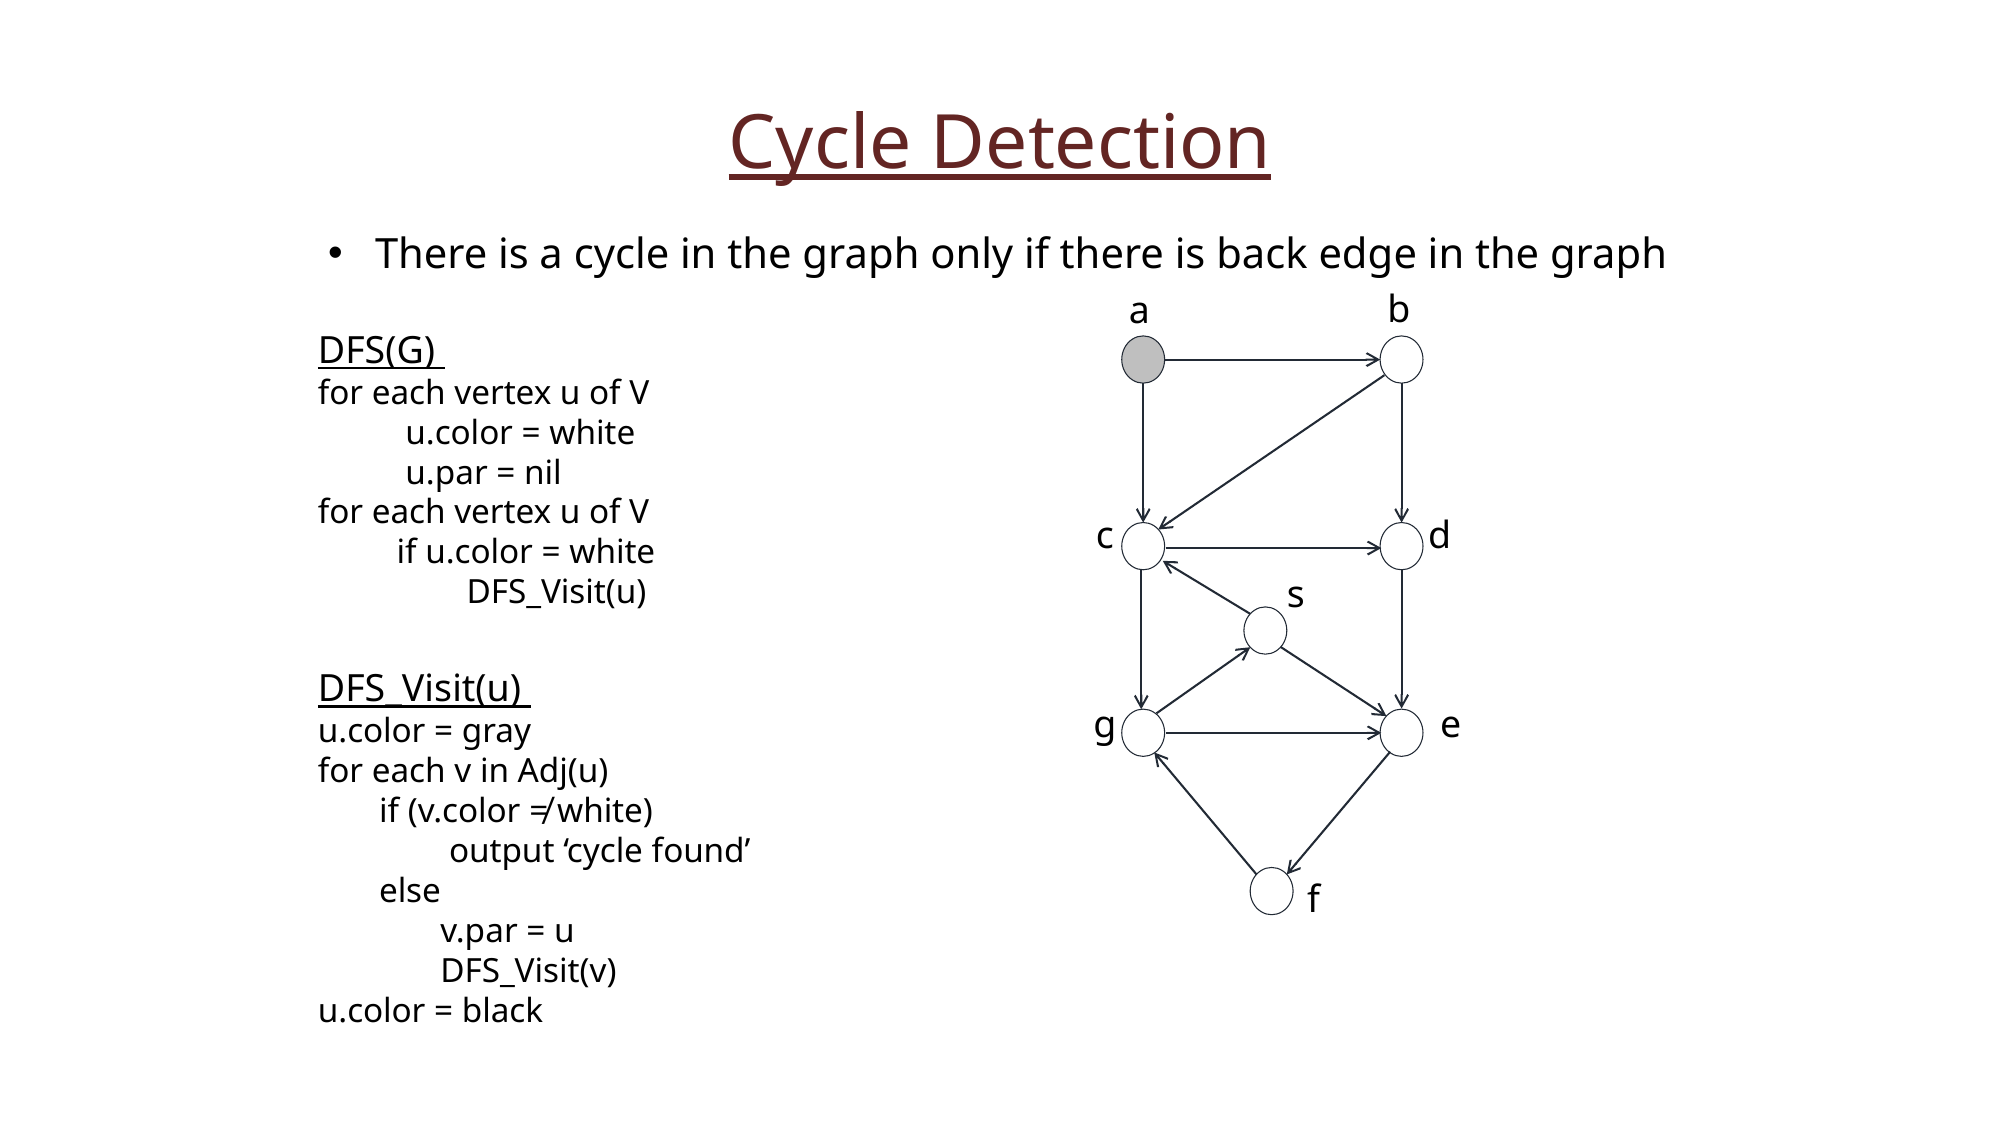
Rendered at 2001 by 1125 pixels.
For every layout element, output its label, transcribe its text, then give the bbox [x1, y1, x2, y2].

text_box f [1292, 875, 1336, 928]
text_box d [1413, 503, 1466, 564]
text_box There is a cycle in the graph only if there is back edge in the graph [313, 219, 1683, 285]
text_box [1156, 647, 1251, 714]
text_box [1286, 751, 1391, 875]
text_box [1243, 606, 1288, 655]
text_box DFS_Visit(u) u.color = gray for each v in Adj(u) if (v.color ≠ white) output ‘cycle found’ else v.par = u DFS_Visit(v) u.color = black [303, 656, 882, 1037]
text_box [1379, 338, 1424, 384]
text_box s [1272, 562, 1320, 623]
text_box [1121, 339, 1166, 384]
text_box [1379, 708, 1424, 757]
text_box e [1425, 692, 1477, 753]
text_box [1158, 375, 1385, 530]
text_box [1379, 522, 1417, 571]
text_box [1128, 522, 1166, 571]
text_box a [1114, 285, 1165, 339]
text_box [1131, 708, 1166, 757]
text_box c [1081, 503, 1129, 564]
text_box [1249, 866, 1292, 916]
text_box DFS(G) for each vertex u of V u.color = white u.par = nil for each vertex u of V if u.color = white DFS_Visit(u) [303, 318, 752, 618]
text_box g [1078, 692, 1131, 753]
text_box Cycle Detection [324, 45, 1675, 219]
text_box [1280, 646, 1387, 717]
text_box b [1372, 285, 1426, 338]
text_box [1162, 560, 1251, 614]
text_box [1154, 752, 1257, 875]
